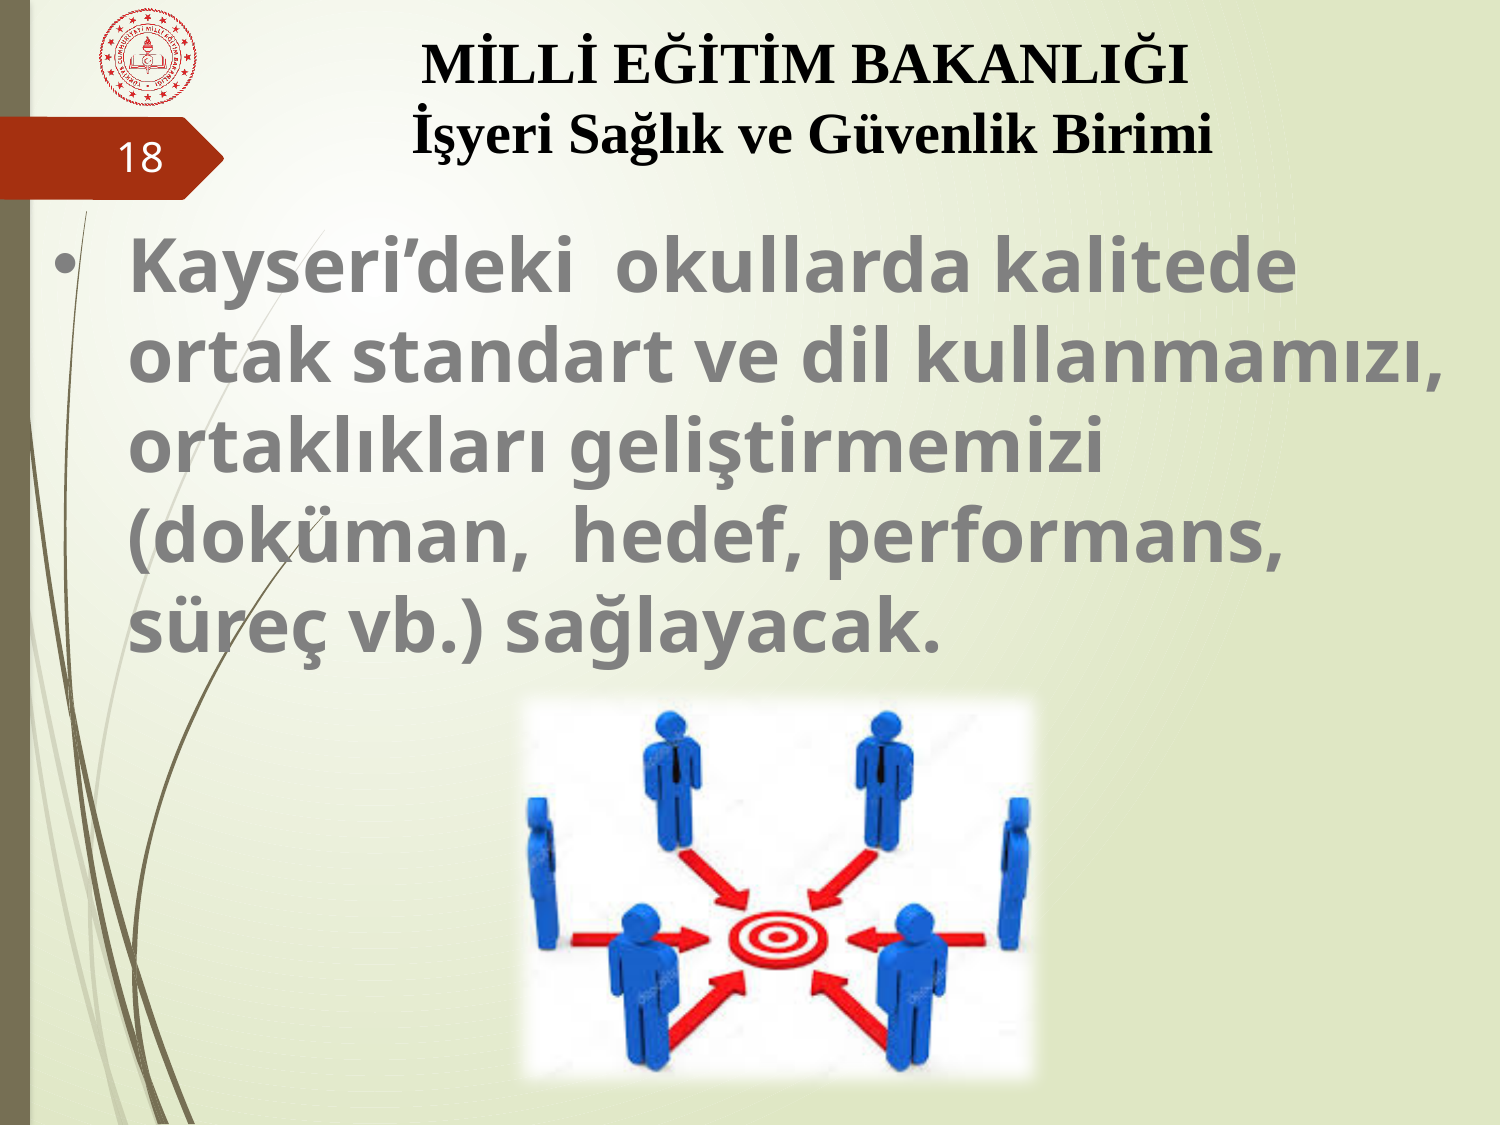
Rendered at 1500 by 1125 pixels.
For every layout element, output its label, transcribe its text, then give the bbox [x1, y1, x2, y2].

text_box MİLLİ EĞİTİM BAKANLIĞI İşyeri Sağlık ve Güvenlik Birimi [263, 17, 1363, 173]
slide_number 18 [83, 129, 180, 190]
picture [503, 679, 1053, 1099]
picture [57, 8, 239, 106]
text_box Kayseri’deki okullarda kalitede ortak standart ve dil kullanmamızı, ortaklıkları geliştirmemizi (doküman, hedef, performans, süreç vb.) sağlayacak. [37, 210, 1500, 676]
